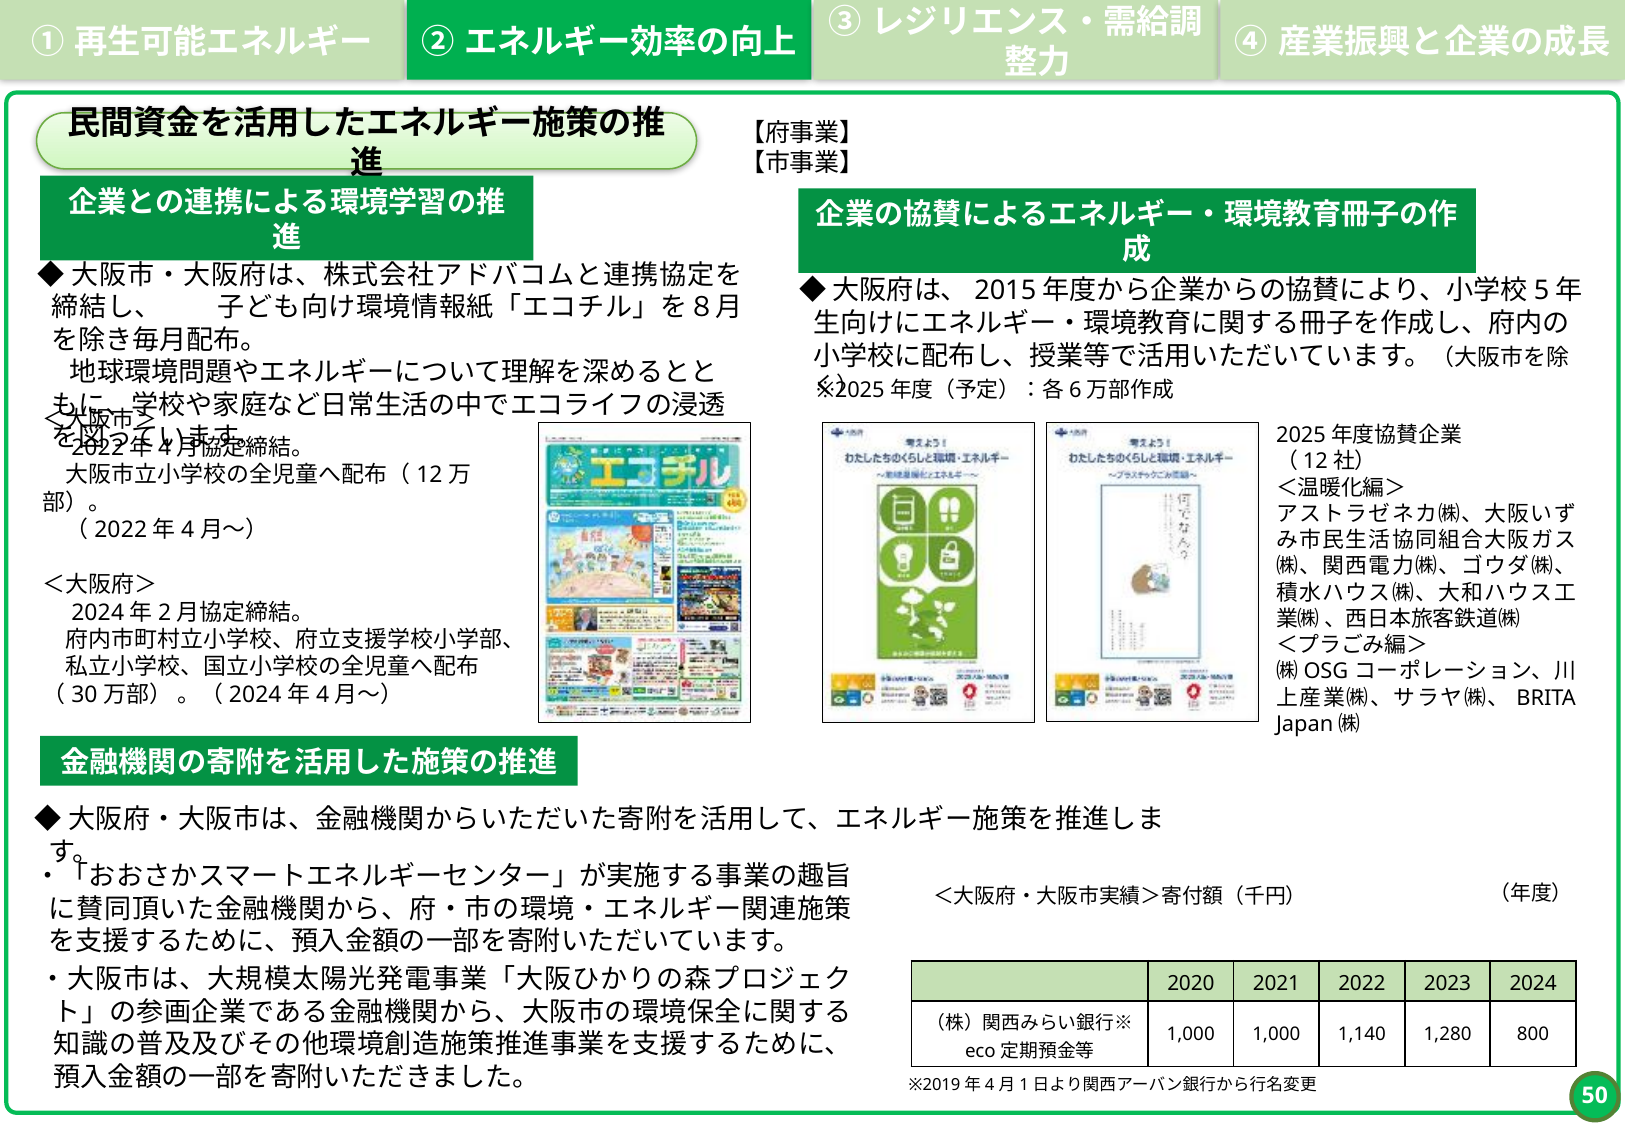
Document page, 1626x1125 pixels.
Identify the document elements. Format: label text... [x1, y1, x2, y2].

text_box 企業との連携による環境学習の推進 [38, 174, 535, 257]
table_header 2020 [1149, 962, 1233, 1000]
text_box 2025年度協賛企業 （12社） ＜温暖化編＞ アストラゼネカ㈱、大阪いずみ市民生活協同組合大阪ガス㈱、関西電力㈱、ゴウダ㈱、積水ハウス㈱、大和ハウス工業㈱ 、西日本旅客鉄道㈱ ＜プラごみ編＞ ㈱OSGコーポレーション、川上産業㈱、サラヤ㈱、BRITA Japan㈱ [1274, 411, 1578, 772]
text_box ④ 産業振興と企業の成長 [1220, 0, 1625, 80]
table_header 2022 [1320, 962, 1404, 1000]
text_box ・大阪市は、大規模太陽光発電事業「大阪ひかりの森プロジェクト」の参画企業である金融機関から、大阪市の環境保全に関する知識の普及及びその他環境創造施策推進事業を支援するために、預入金額の一部を寄附いただきました。 [24, 954, 867, 1099]
text_box ② エネルギー効率の向上 [406, 0, 810, 80]
table_cell 1,140 [1320, 1002, 1404, 1066]
text_box ※2019年4月1日より関西アーバン銀行から行名変更 [893, 1066, 1332, 1101]
text_box （年度） [1474, 871, 1591, 912]
text_box 民間資金を活用したエネルギー施策の推進 [35, 111, 698, 170]
table_cell 1,000 [1234, 1002, 1318, 1066]
table_header 2021 [1234, 962, 1318, 1000]
text_box ◆大阪市・大阪府は、株式会社アドバコムと連携協定を締結し、 子ども向け環境情報紙「エコチル」を８月を除き毎月配布。 地球環境問題やエネルギーについて理解を深めるとともに、学校や家庭など日常生活の中でエコライフの浸透を図っています。 [37, 257, 743, 453]
text_box ◆大阪府・大阪市は、金融機関からいただいた寄附を活用して、エネルギー施策を推進します。 [19, 794, 1180, 875]
text_box 企業の協賛によるエネルギー・環境教育冊子の作成 [796, 186, 1478, 275]
table_cell 800 [1491, 1002, 1575, 1066]
text_box ＜大阪府・大阪市実績＞寄付額（千円） [918, 875, 1598, 915]
table_header [912, 962, 1147, 1000]
text_box 【府事業】 【市事業】 [740, 116, 1369, 177]
picture [538, 422, 751, 722]
text_box ① 再生可能エネルギー [0, 0, 404, 80]
text_box ③ レジリエンス・需給調整力 [813, 0, 1217, 80]
table_cell （株）関西みらい銀行※ eco定期預金等 [912, 1002, 1147, 1066]
picture [821, 422, 1034, 722]
text_box 49 [1569, 1070, 1621, 1123]
picture [1046, 422, 1259, 722]
table_cell 1,280 [1406, 1002, 1489, 1066]
text_box ※2025年度（予定）：各6万部作成 [814, 366, 1292, 418]
text_box 金融機関の寄附を活用した施策の推進 [38, 734, 580, 788]
table_header 2024 [1491, 962, 1575, 1000]
text_box ・「おおさかスマートエネルギーセンター」が実施する事業の趣旨に賛同頂いた金融機関から、府・市の環境・エネルギー関連施策を支援するために、預入金額の一部を寄附いただいています。 [19, 875, 867, 964]
text_box [4, 90, 1621, 1115]
text_box ＜大阪市＞ 2022年4月協定締結。 大阪市立小学校の全児童へ配布（12万部）。 （2022年4月～） ＜大阪府＞ 2024年2月協定締結。 府内市町村立小学校、府立支援学校小学部、 私立小学校、国立小学校の全児童へ配布 （30万部） 。（2024年4月～） [41, 395, 513, 693]
table_header 2023 [1406, 962, 1489, 1000]
text_box ◆大阪府は、2015年度から企業からの協賛により、小学校5年生向けにエネルギー・環境教育に関する冊子を作成し、府内の小学校に配布し、授業等で活用いただいています。（大阪市を除く） [784, 265, 1604, 406]
table_cell 1,000 [1149, 1002, 1233, 1066]
